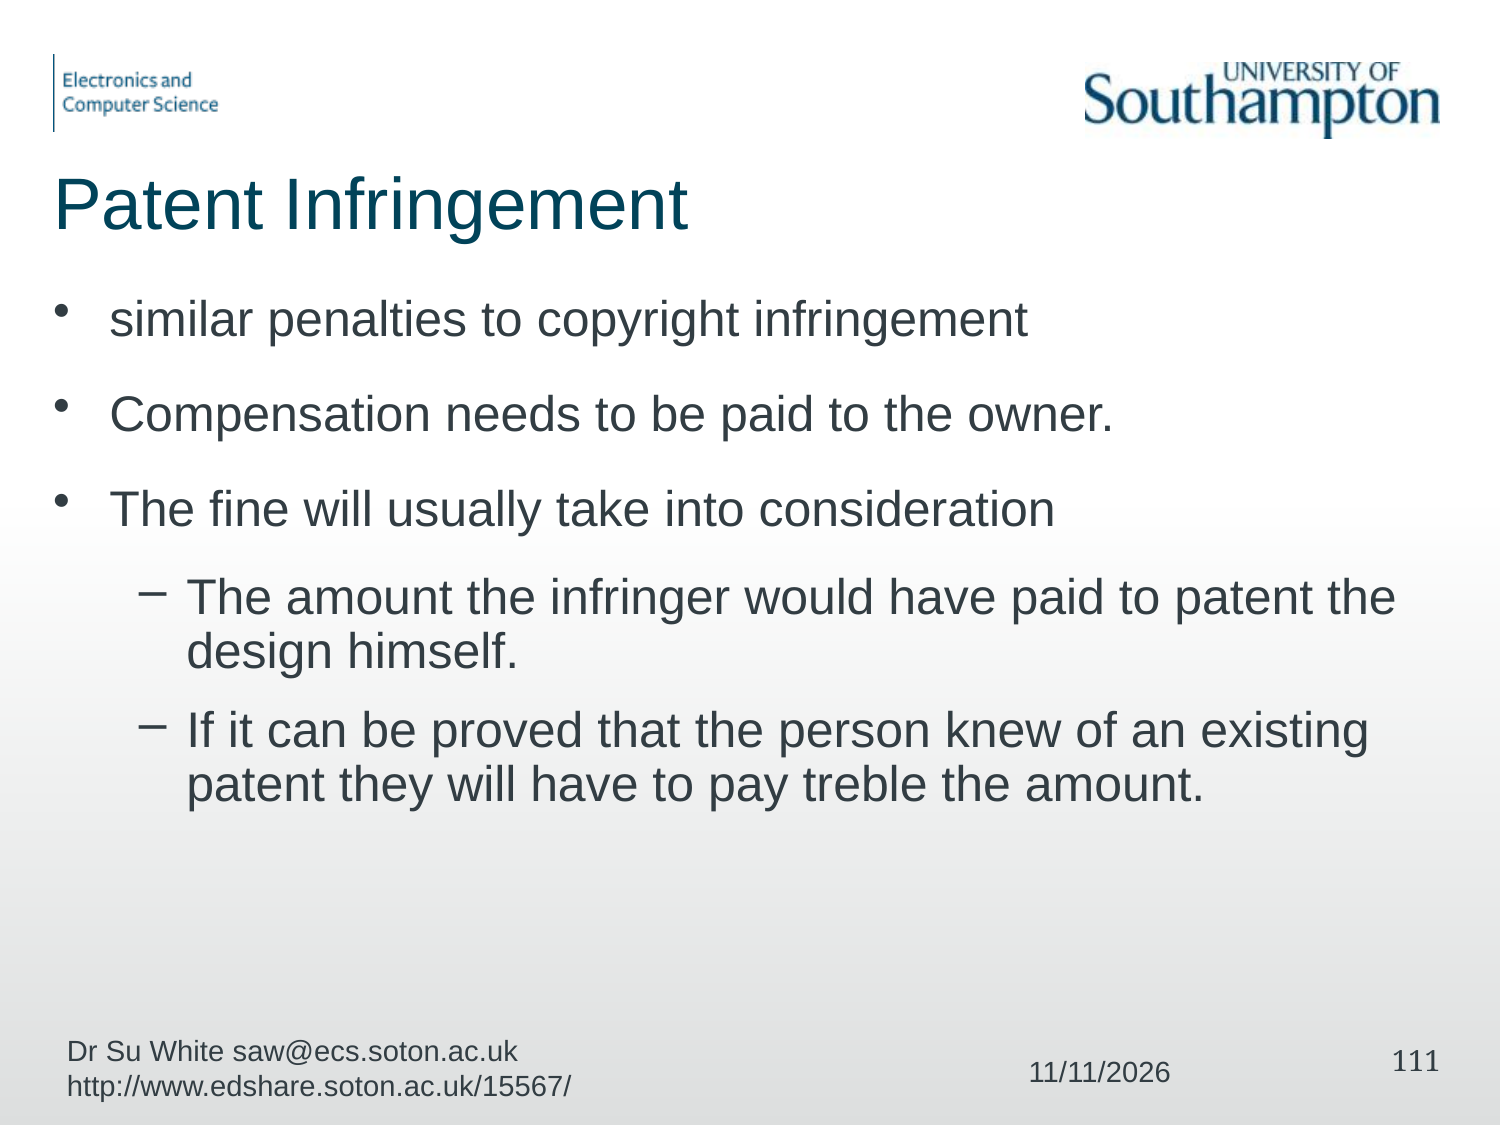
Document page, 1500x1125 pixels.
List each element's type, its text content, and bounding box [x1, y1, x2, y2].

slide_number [1013, 1045, 1128, 1100]
footer Dr Su White saw@ecs.soton.ac.uk http://www.edshare.soton.ac.uk/15567/ [51, 1025, 598, 1100]
picture [1085, 62, 1440, 139]
slide_number 111 [1128, 1034, 1441, 1110]
list similar penalties to copyright infringement Compensation needs to be paid to the owner. The fine will usually take into consideration The amount the infringer would have paid to patent the design himself. If it can be proved that the person knew of an existing patent they will have to pay treble the amount. [53, 278, 1447, 954]
title Patent Infringement [53, 148, 1447, 256]
